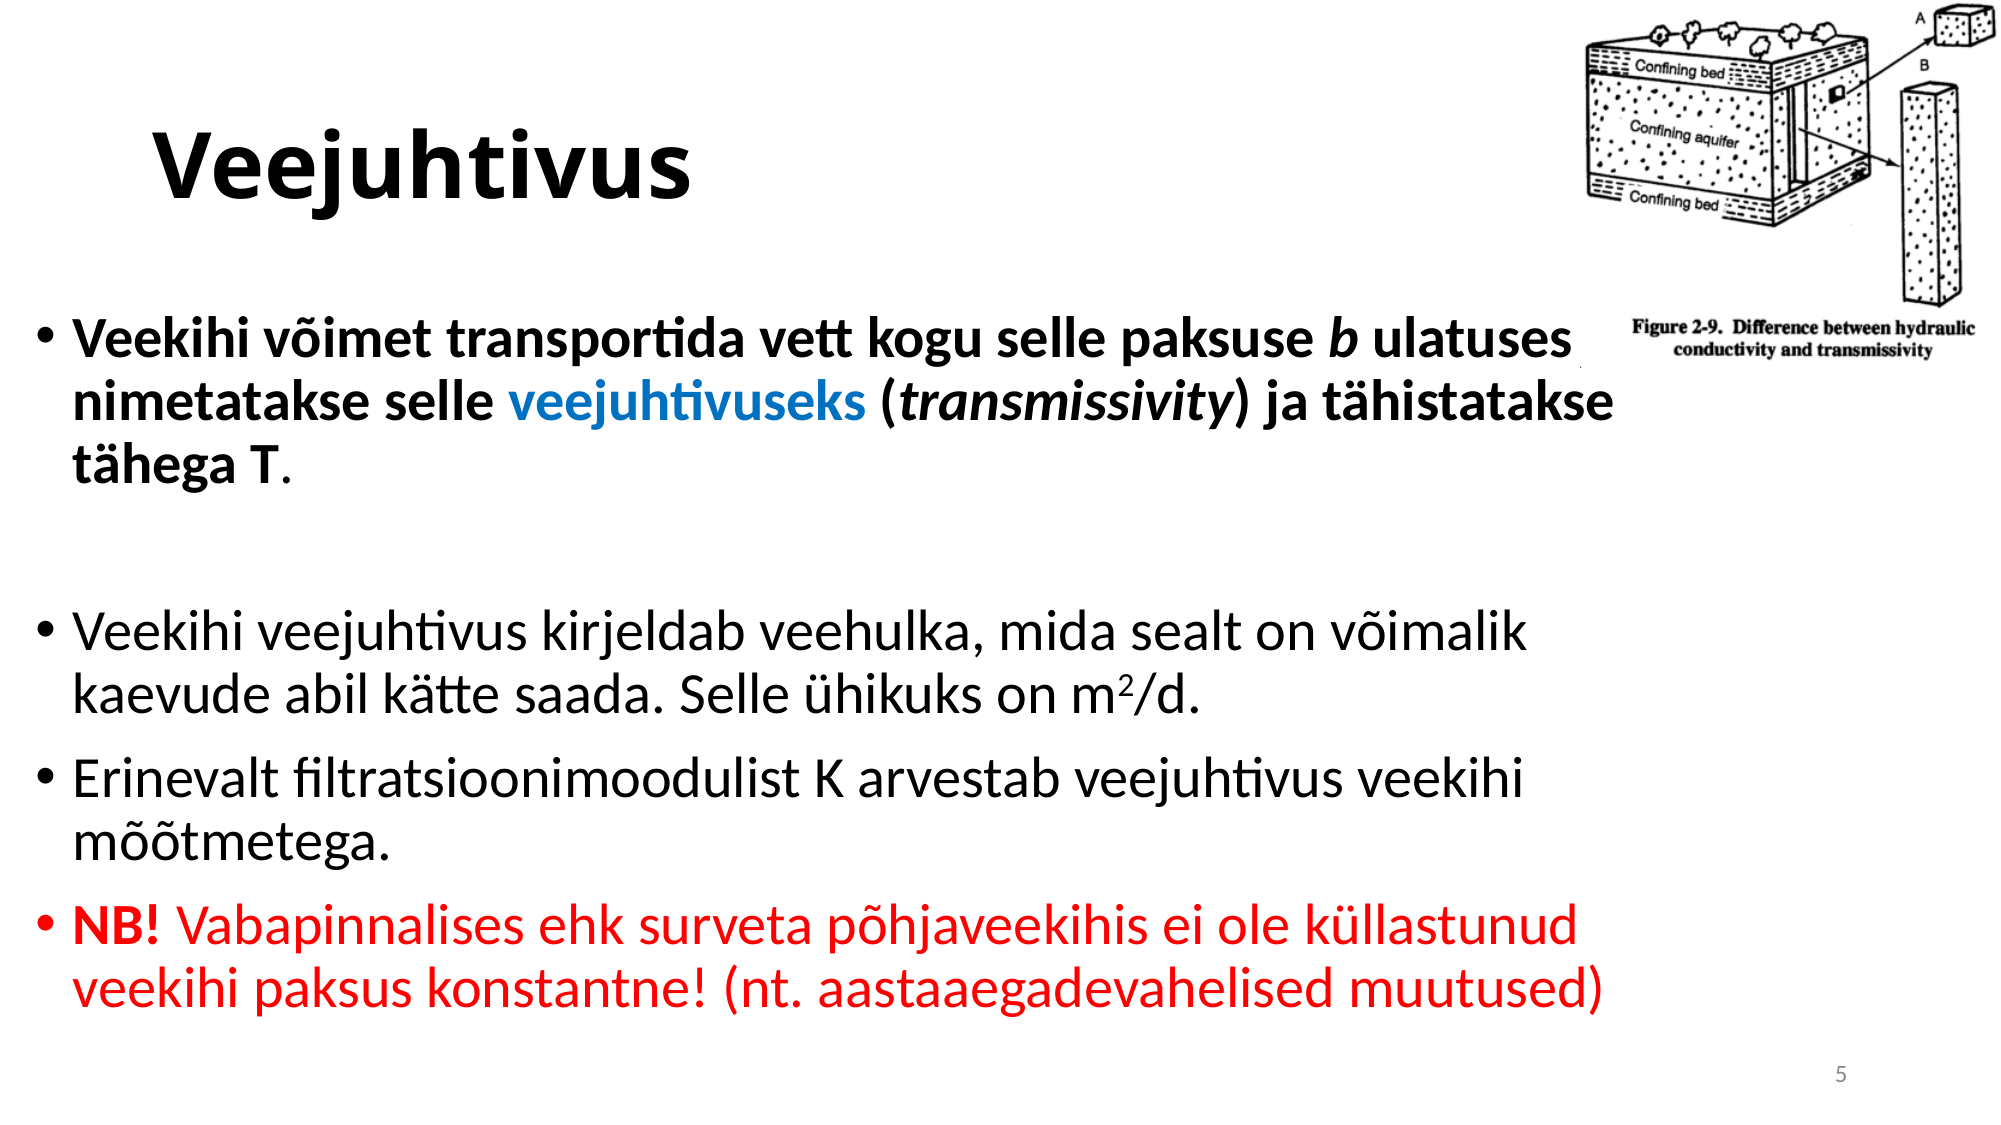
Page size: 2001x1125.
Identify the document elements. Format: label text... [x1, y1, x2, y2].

title Veejuhtivus [137, 59, 1580, 278]
picture [1580, 0, 2000, 368]
slide_number 5 [1412, 1042, 1863, 1103]
